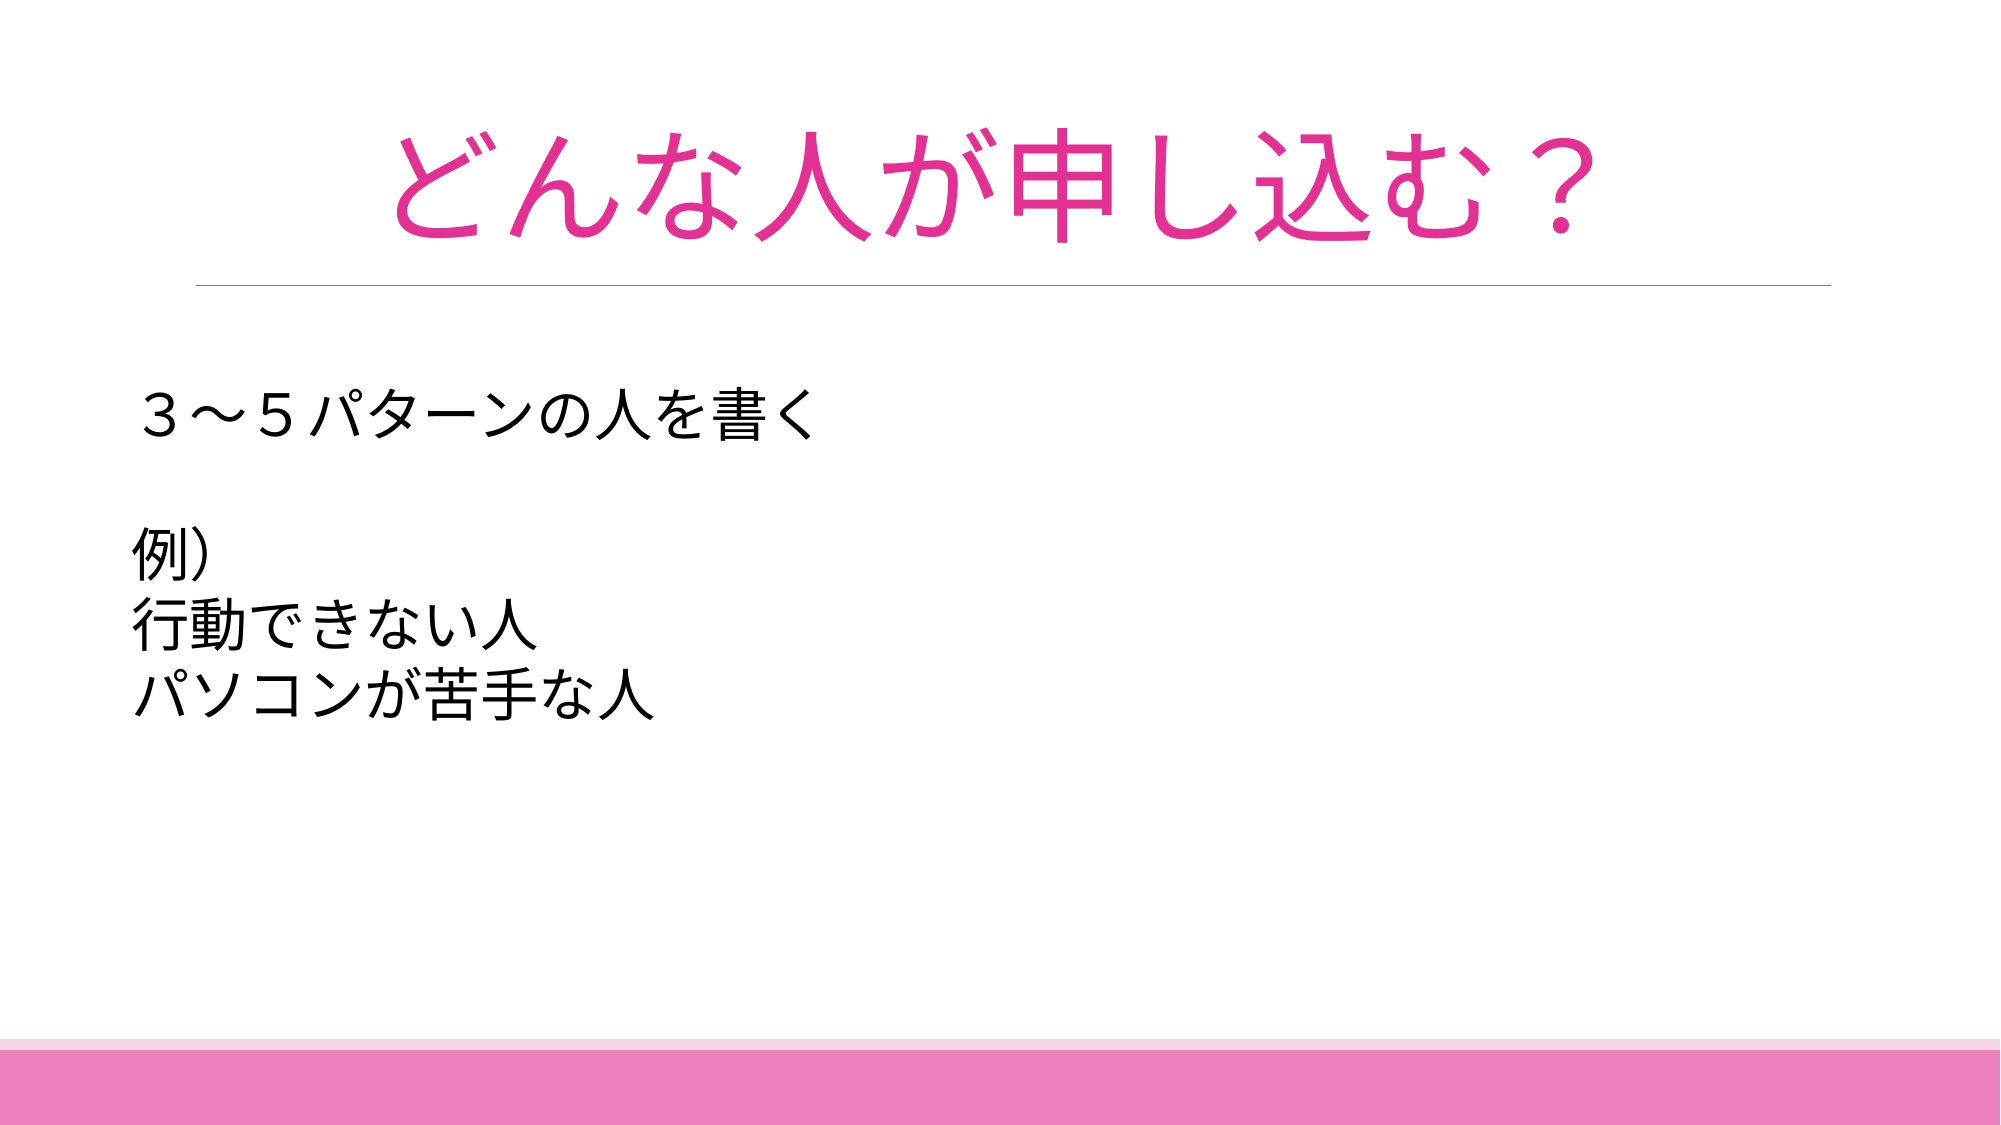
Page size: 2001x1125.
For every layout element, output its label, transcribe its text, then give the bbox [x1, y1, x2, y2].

text_box どんな人が申し込む？ [316, 101, 1684, 266]
text_box ３～５パターンの人を書く 例） 行動できない人 パソコンが苦手な人 [116, 371, 1811, 736]
